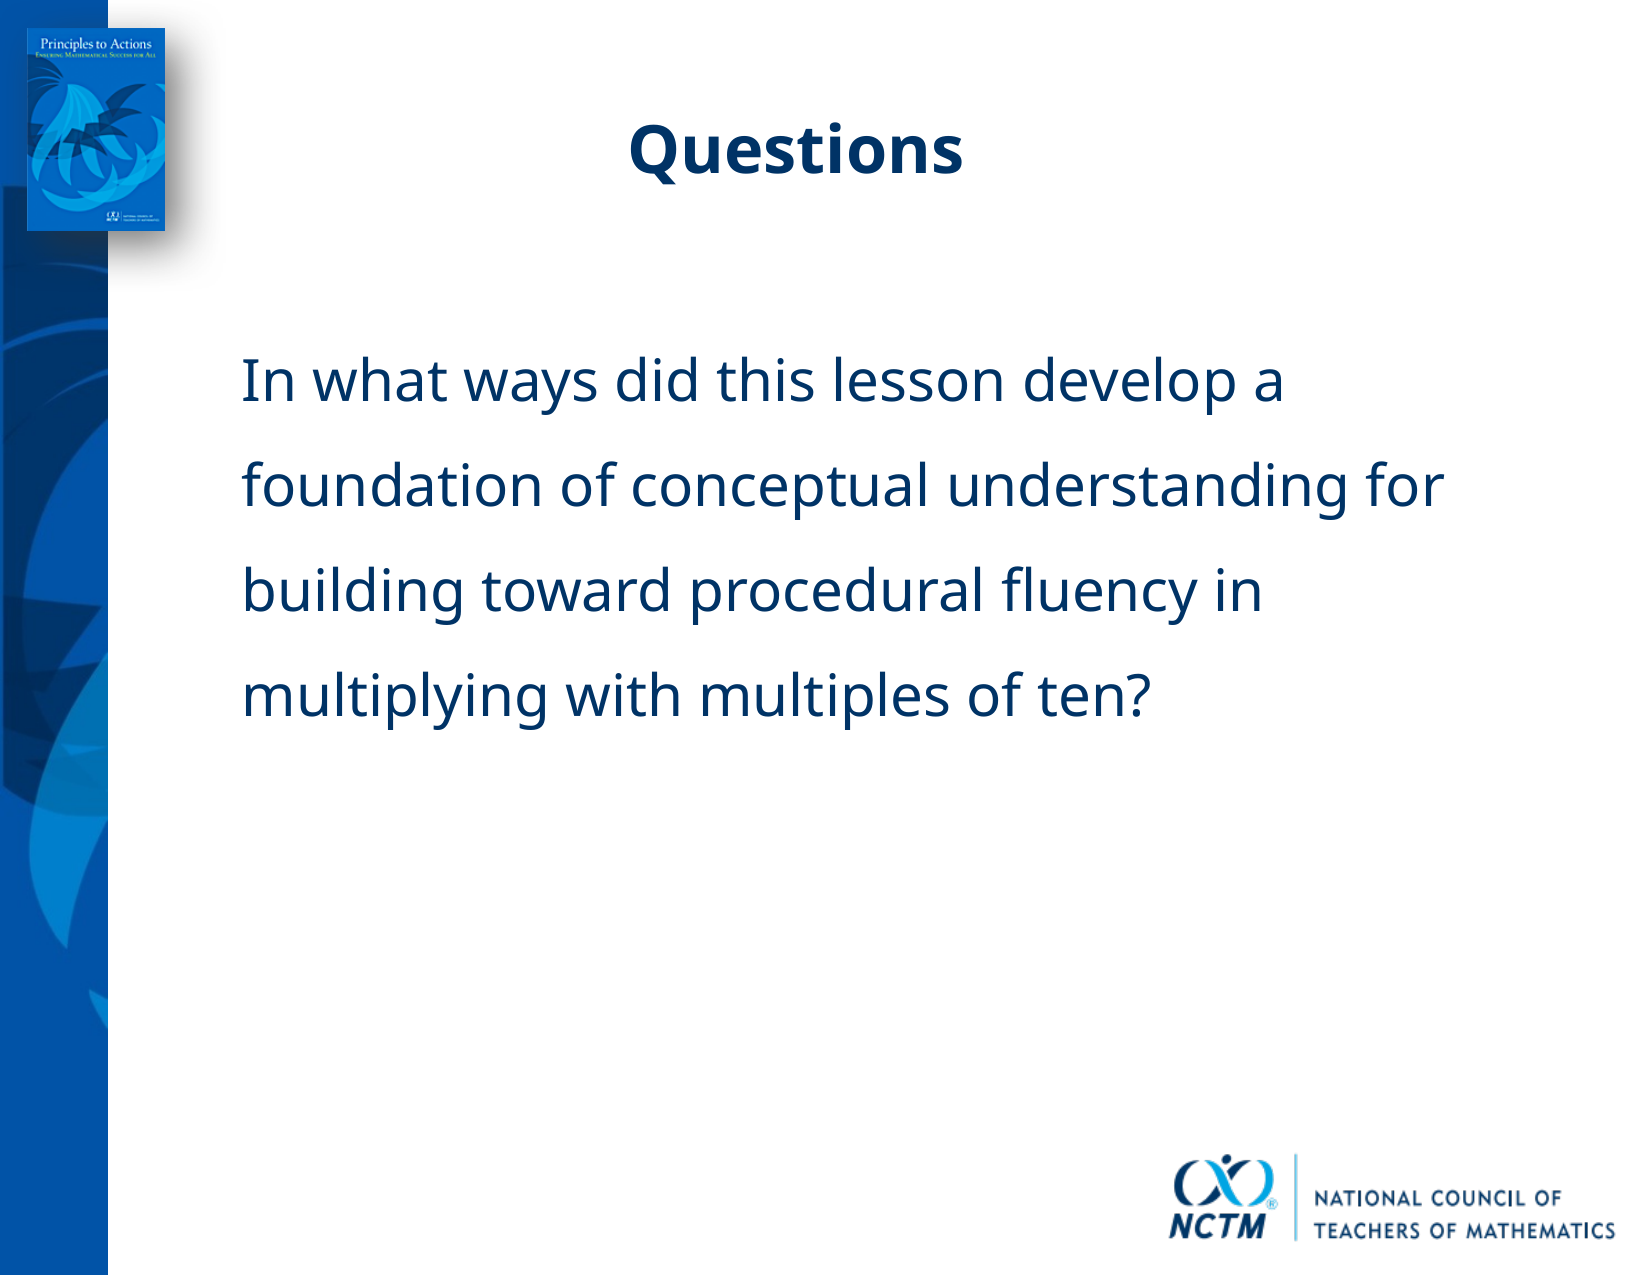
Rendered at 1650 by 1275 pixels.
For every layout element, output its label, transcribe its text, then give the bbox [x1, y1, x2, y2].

text_box Questions [612, 99, 1021, 195]
text_box In what ways did this lesson develop a foundation of conceptual understanding for building toward procedural fluency in multiplying with multiples of ten? [225, 299, 1532, 767]
picture [0, 0, 165, 1275]
